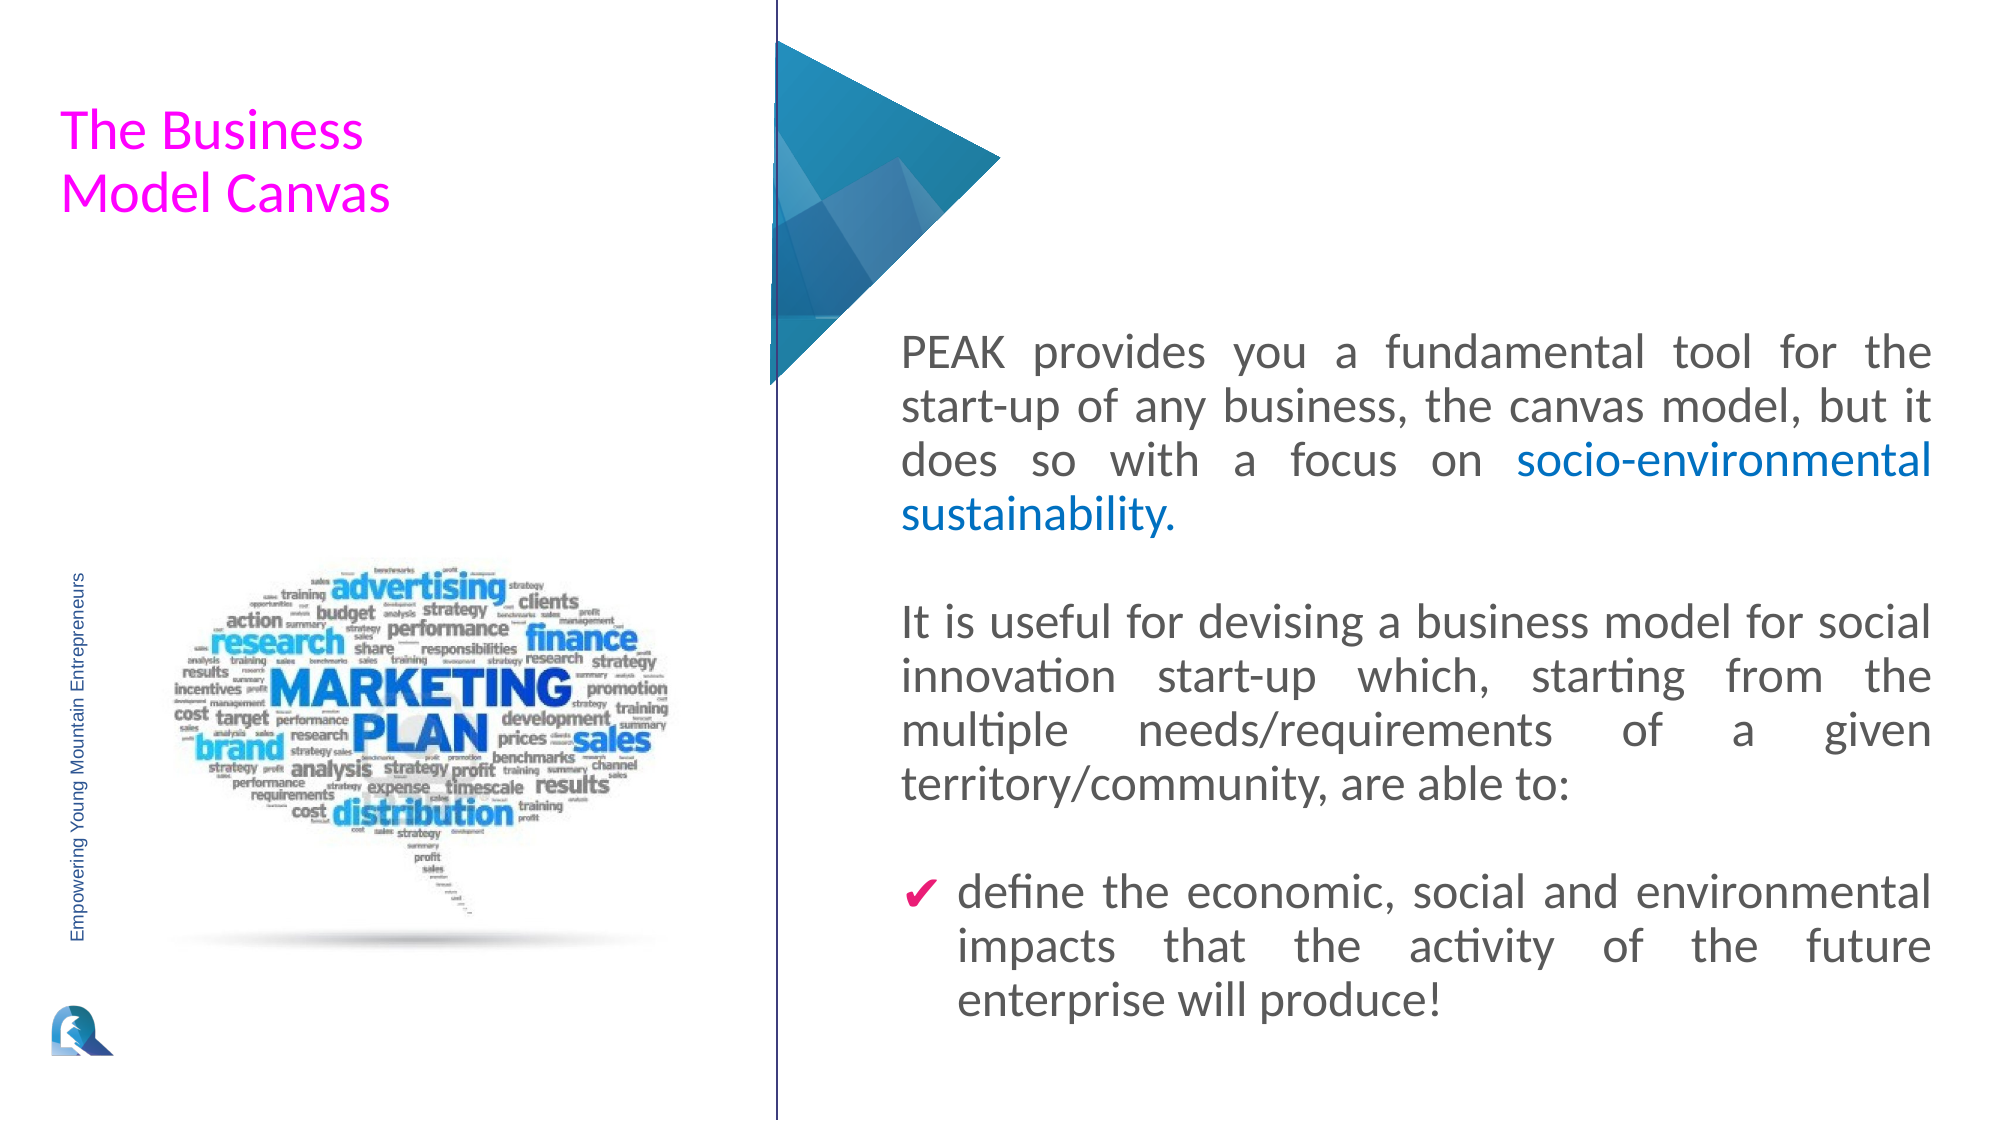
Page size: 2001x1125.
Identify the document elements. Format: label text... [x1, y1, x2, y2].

picture [126, 533, 727, 984]
picture [770, 42, 776, 385]
list The Business Model Canvas [45, 91, 624, 247]
picture [778, 41, 1000, 378]
list PEAK provides you a fundamental tool for the start-up of any business, the canvas model, but it does so with a focus on socio-environmental sustainability. It is useful for devising a business model for social innovation start-up which, starting from the multiple needs/requirements of a given territory/community, are able to: define the economic, social and environmental impacts that the activity of the future enterprise will produce! [885, 257, 1948, 1090]
picture [52, 1001, 114, 1060]
